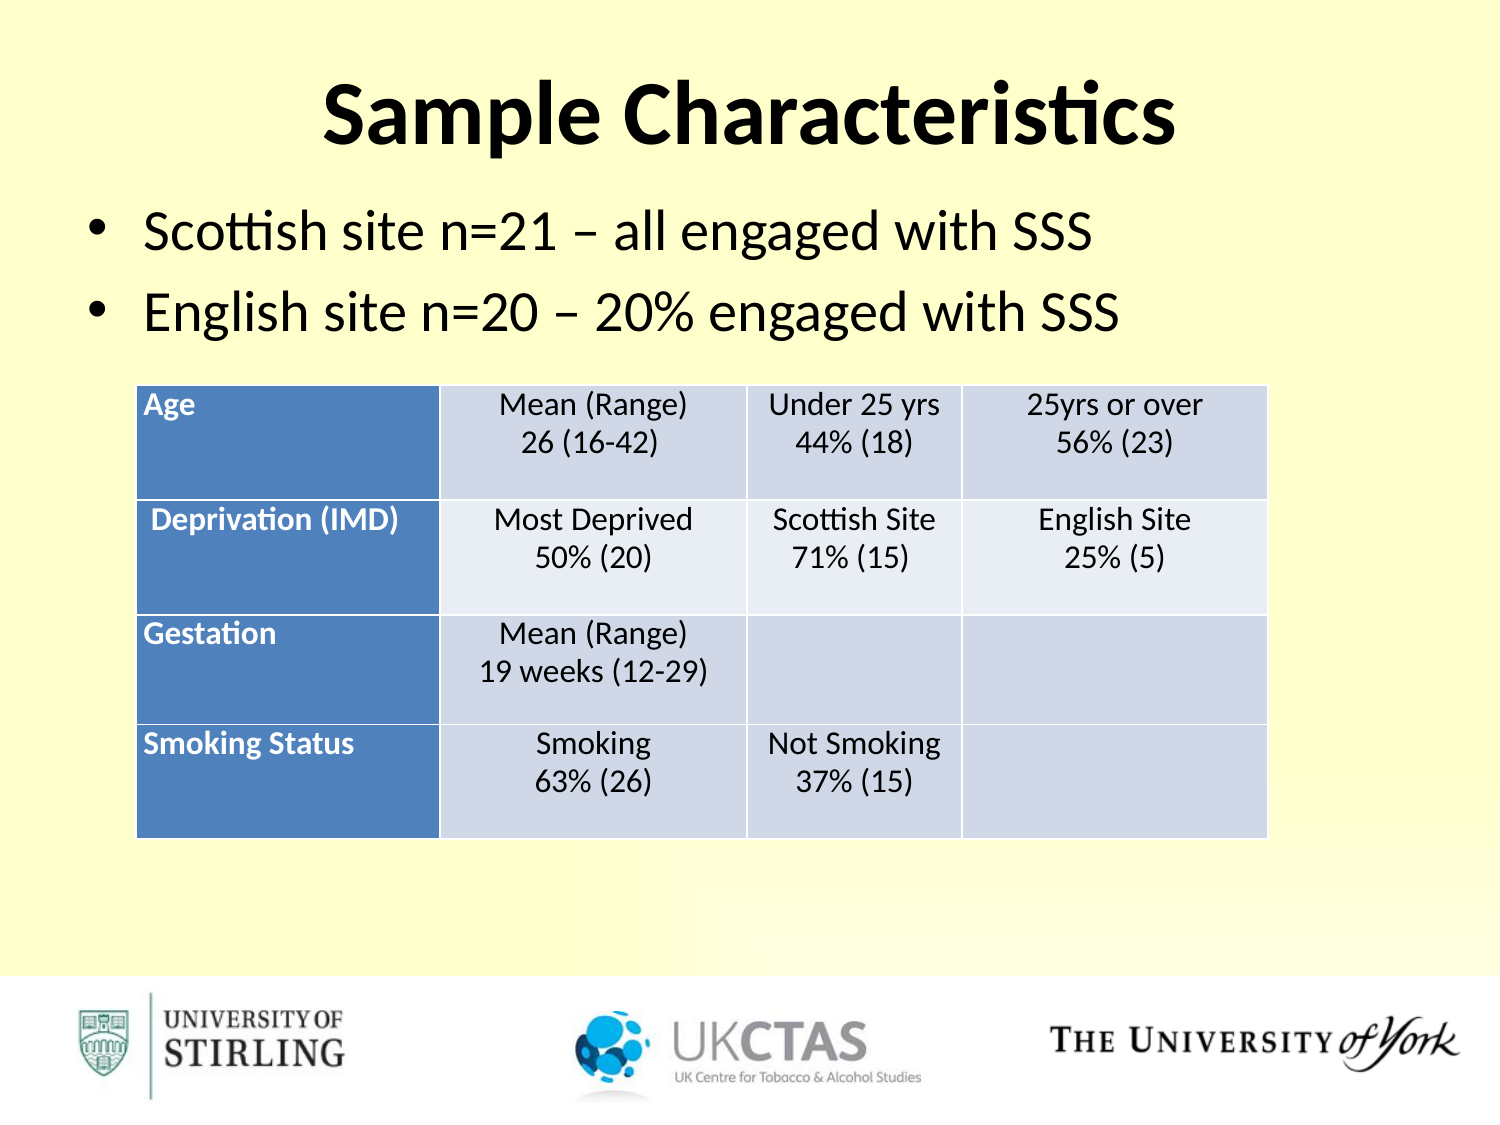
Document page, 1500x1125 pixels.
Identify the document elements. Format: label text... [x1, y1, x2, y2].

text_box Scottish site n=21 – all engaged with SSS English site n=20 – 20% engaged with SSS [72, 184, 1423, 927]
text_box Sample Characteristics [74, 45, 1425, 233]
text_box [0, 906, 305, 1125]
picture [305, 987, 349, 1105]
picture [572, 1011, 921, 1104]
